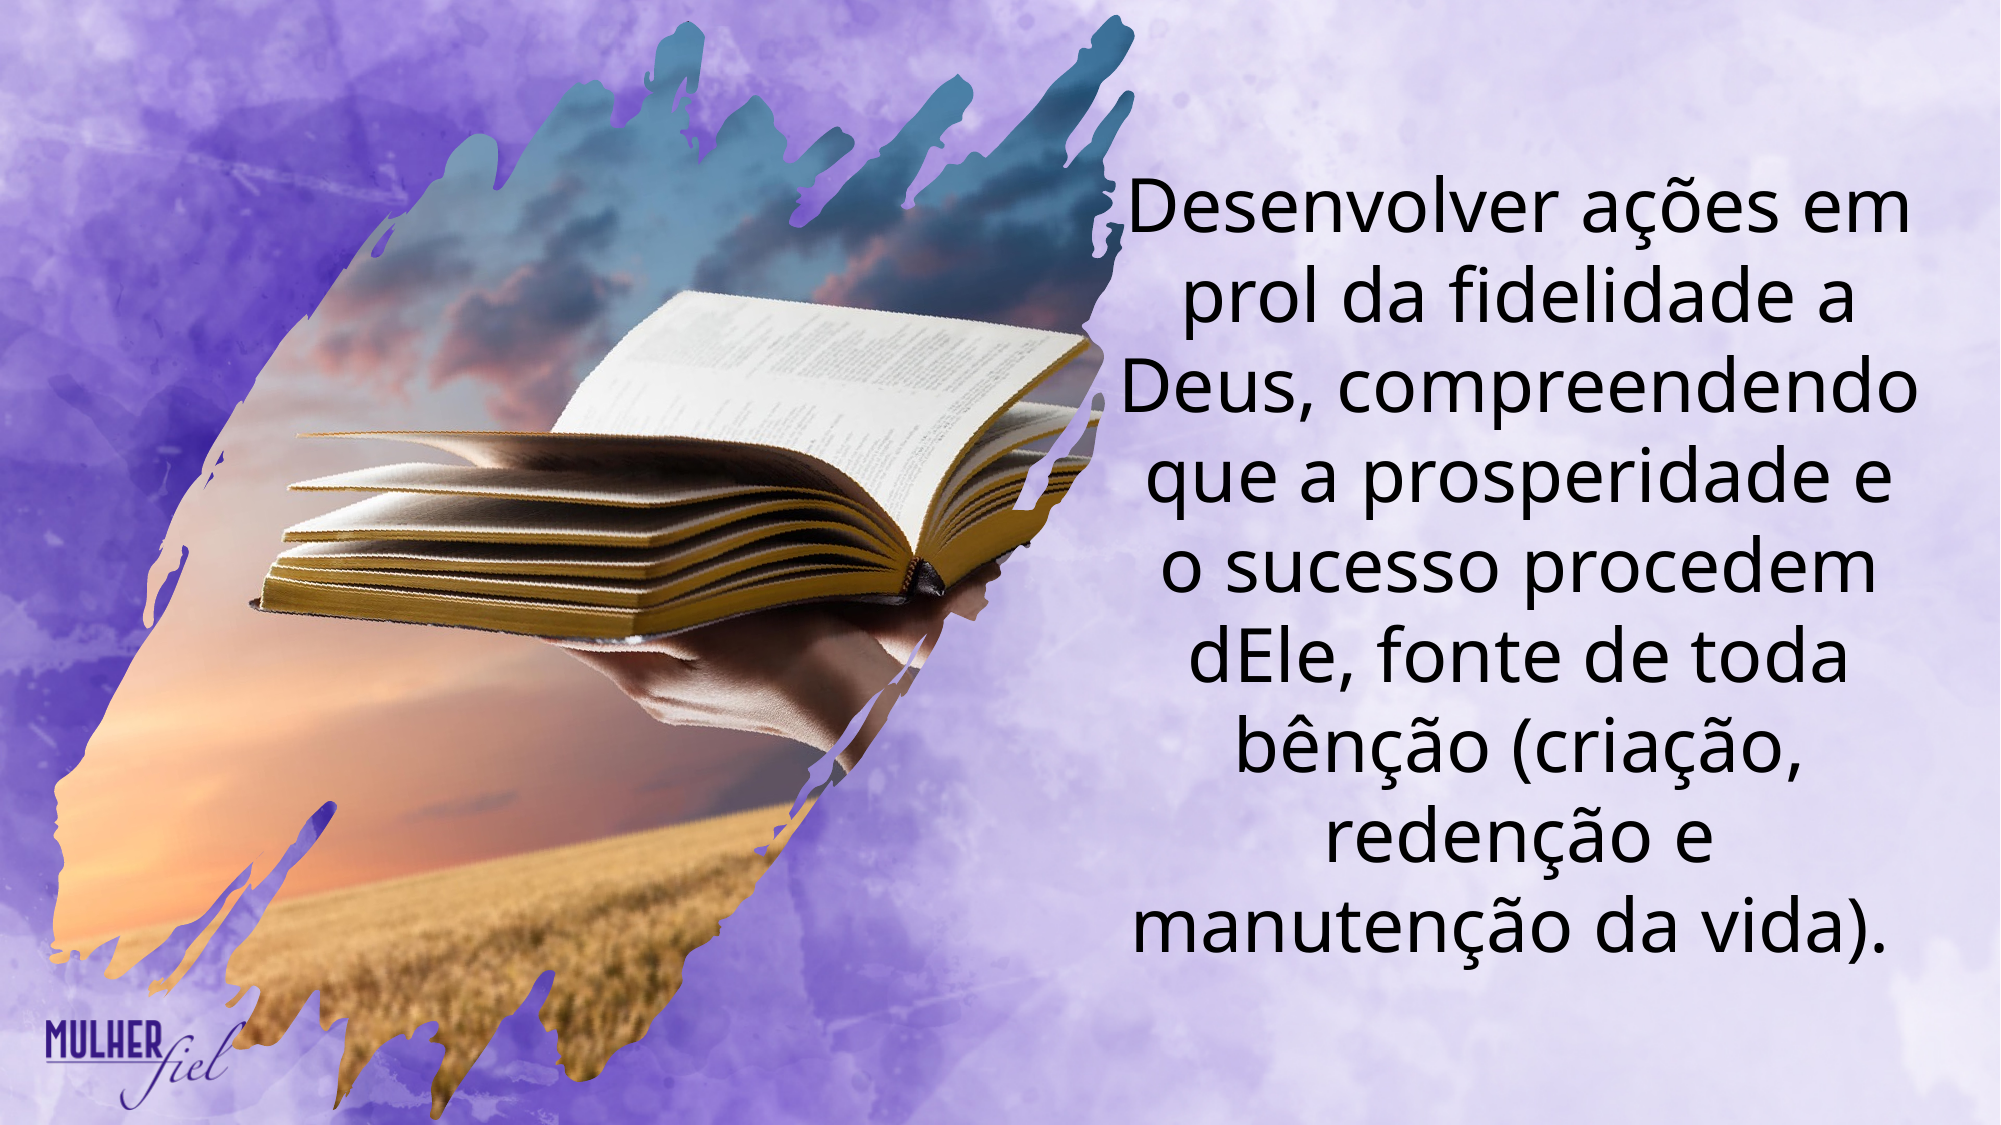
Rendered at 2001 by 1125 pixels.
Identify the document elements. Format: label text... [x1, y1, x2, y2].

list Desenvolver ações em prol da fidelidade a Deus, compreendendo que a prosperidade e o sucesso procedem dEle, fonte de toda bênção (criação, redenção e manutenção da vida). [1225, 59, 1940, 1066]
picture [0, 0, 2001, 1125]
